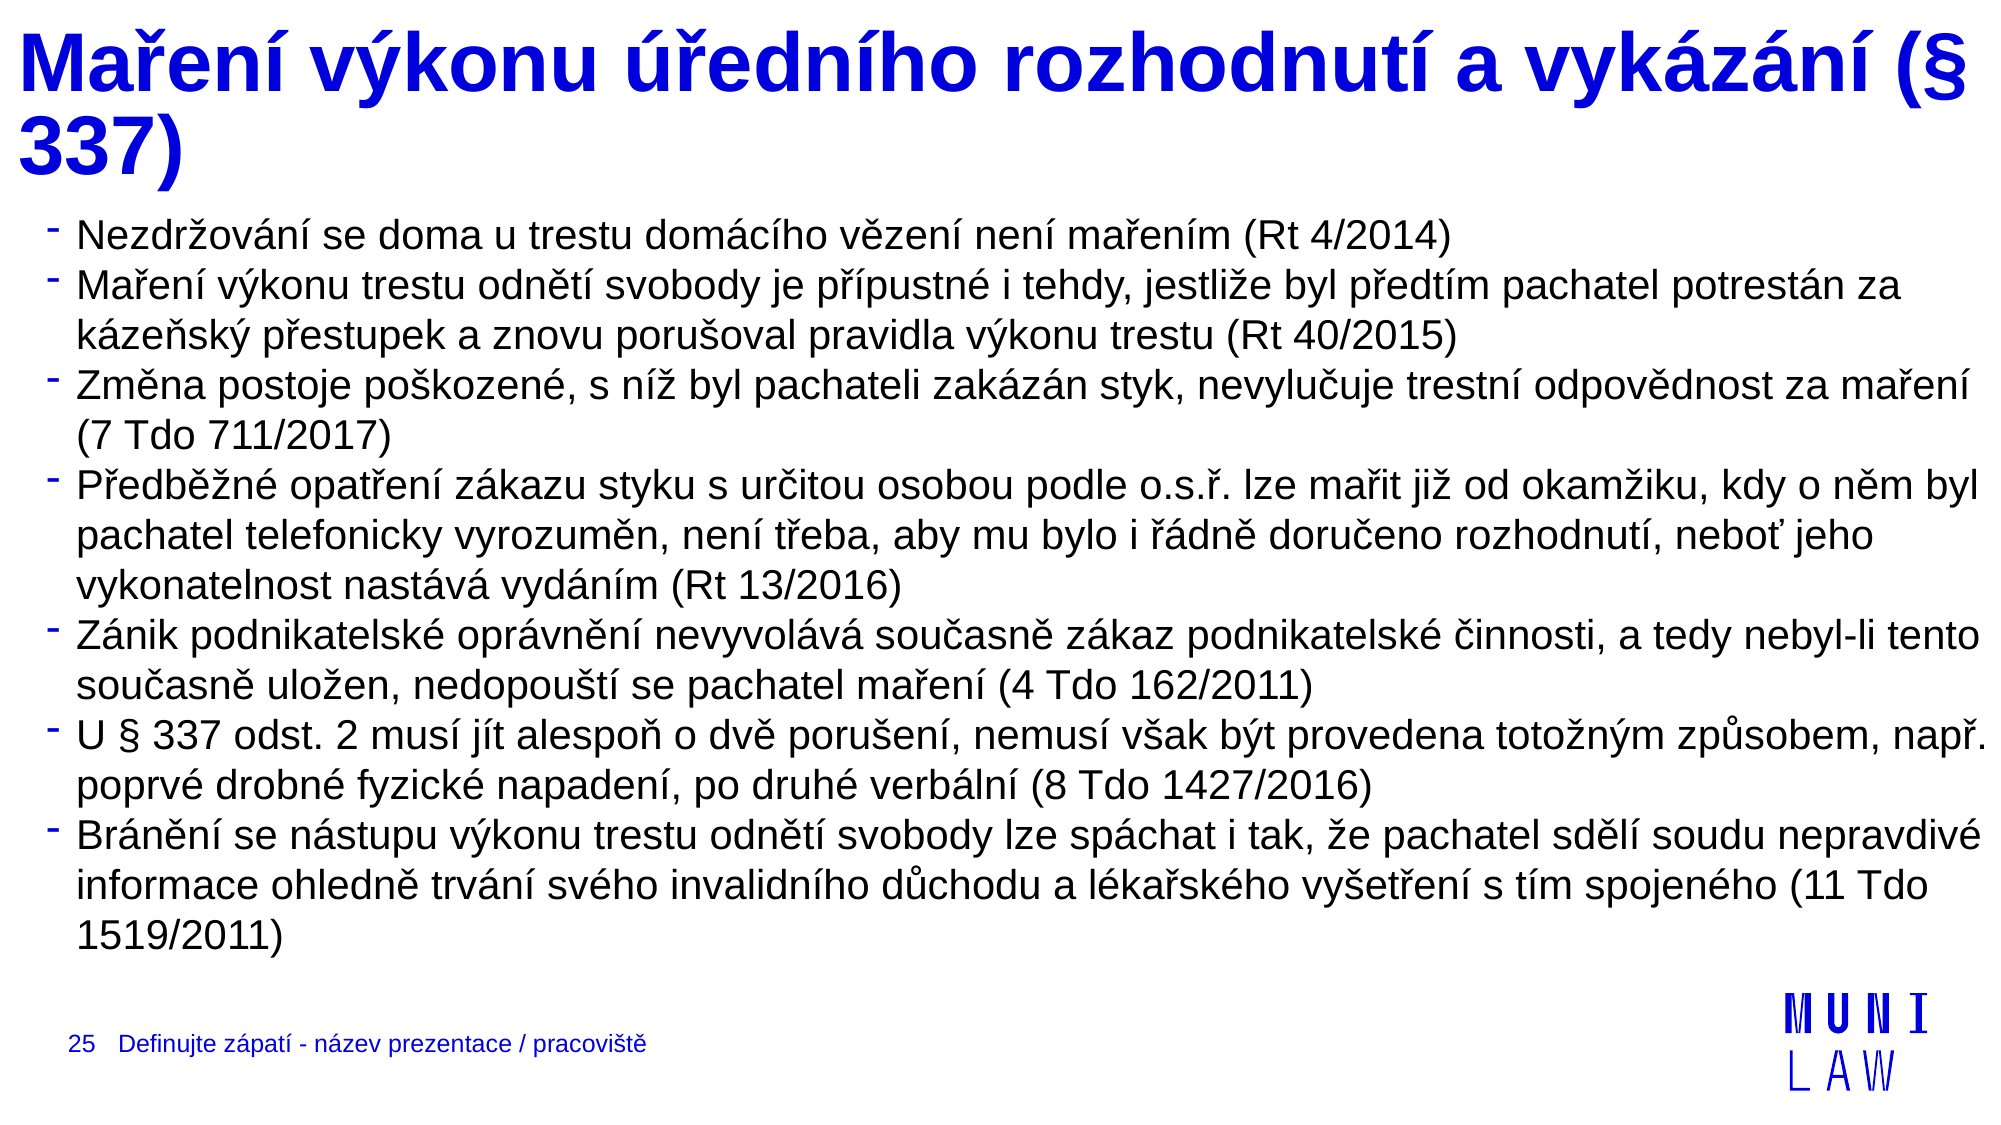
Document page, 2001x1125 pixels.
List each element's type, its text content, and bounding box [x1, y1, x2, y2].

list Nezdržování se doma u trestu domácího vězení není mařením (Rt 4/2014) Maření výkonu trestu odnětí svobody je přípustné i tehdy, jestliže byl předtím pachatel potrestán za kázeňský přestupek a znovu porušoval pravidla výkonu trestu (Rt 40/2015) Změna postoje poškozené, s níž byl pachateli zakázán styk, nevylučuje trestní odpovědnost za maření (7 Tdo 711/2017) Předběžné opatření zákazu styku s určitou osobou podle o.s.ř. lze mařit již od okamžiku, kdy o něm byl pachatel telefonicky vyrozuměn, není třeba, aby mu bylo i řádně doručeno rozhodnutí, neboť jeho vykonatelnost nastává vydáním (Rt 13/2016) Zánik podnikatelské oprávnění nevyvolává současně zákaz podnikatelské činnosti, a tedy nebyl-li tento současně uložen, nedopouští se pachatel maření (4 Tdo 162/2011) U § 337 odst. 2 musí jít alespoň o dvě porušení, nemusí však být provedena totožným způsobem, např. poprvé drobné fyzické napadení, po druhé verbální (8 Tdo 1427/2016) Bránění se nástupu výkonu trestu odnětí svobody lze spáchat i tak, že pachatel sdělí soudu nepravdivé informace ohledně trvání svého invalidního důchodu a lékařského vyšetření s tím spojeného (11 Tdo 1519/2011) [34, 207, 2000, 957]
slide_number 25 [67, 1021, 110, 1063]
title Maření výkonu úředního rozhodnutí a vykázání (§ 337) [18, 24, 1990, 99]
footer Definujte zápatí - název prezentace / pracoviště [118, 1021, 1418, 1063]
